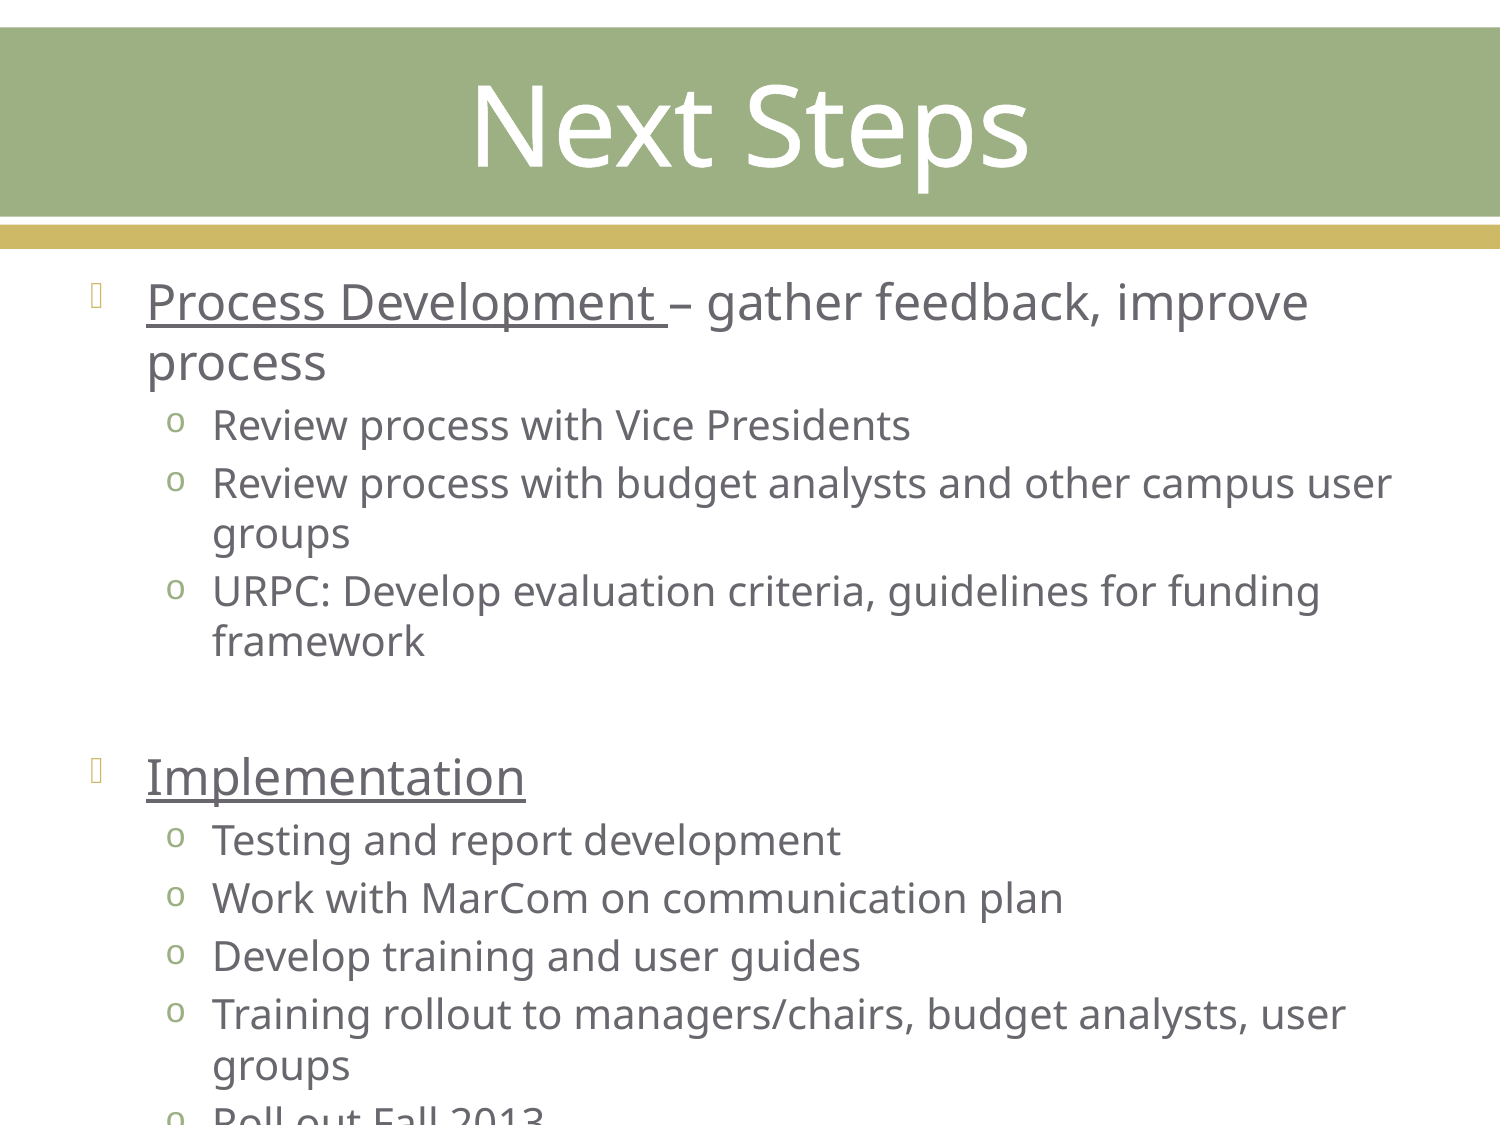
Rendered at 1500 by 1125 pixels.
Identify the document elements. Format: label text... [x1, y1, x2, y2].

title Next Steps [75, 29, 1425, 213]
list Process Development – gather feedback, improve process Review process with Vice Presidents Review process with budget analysts and other campus user groups URPC: Develop evaluation criteria, guidelines for funding framework Implementation Testing and report development Work with MarCom on communication plan Develop training and user guides Training rollout to managers/chairs, budget analysts, user groups Roll out Fall 2013 [75, 262, 1425, 1005]
